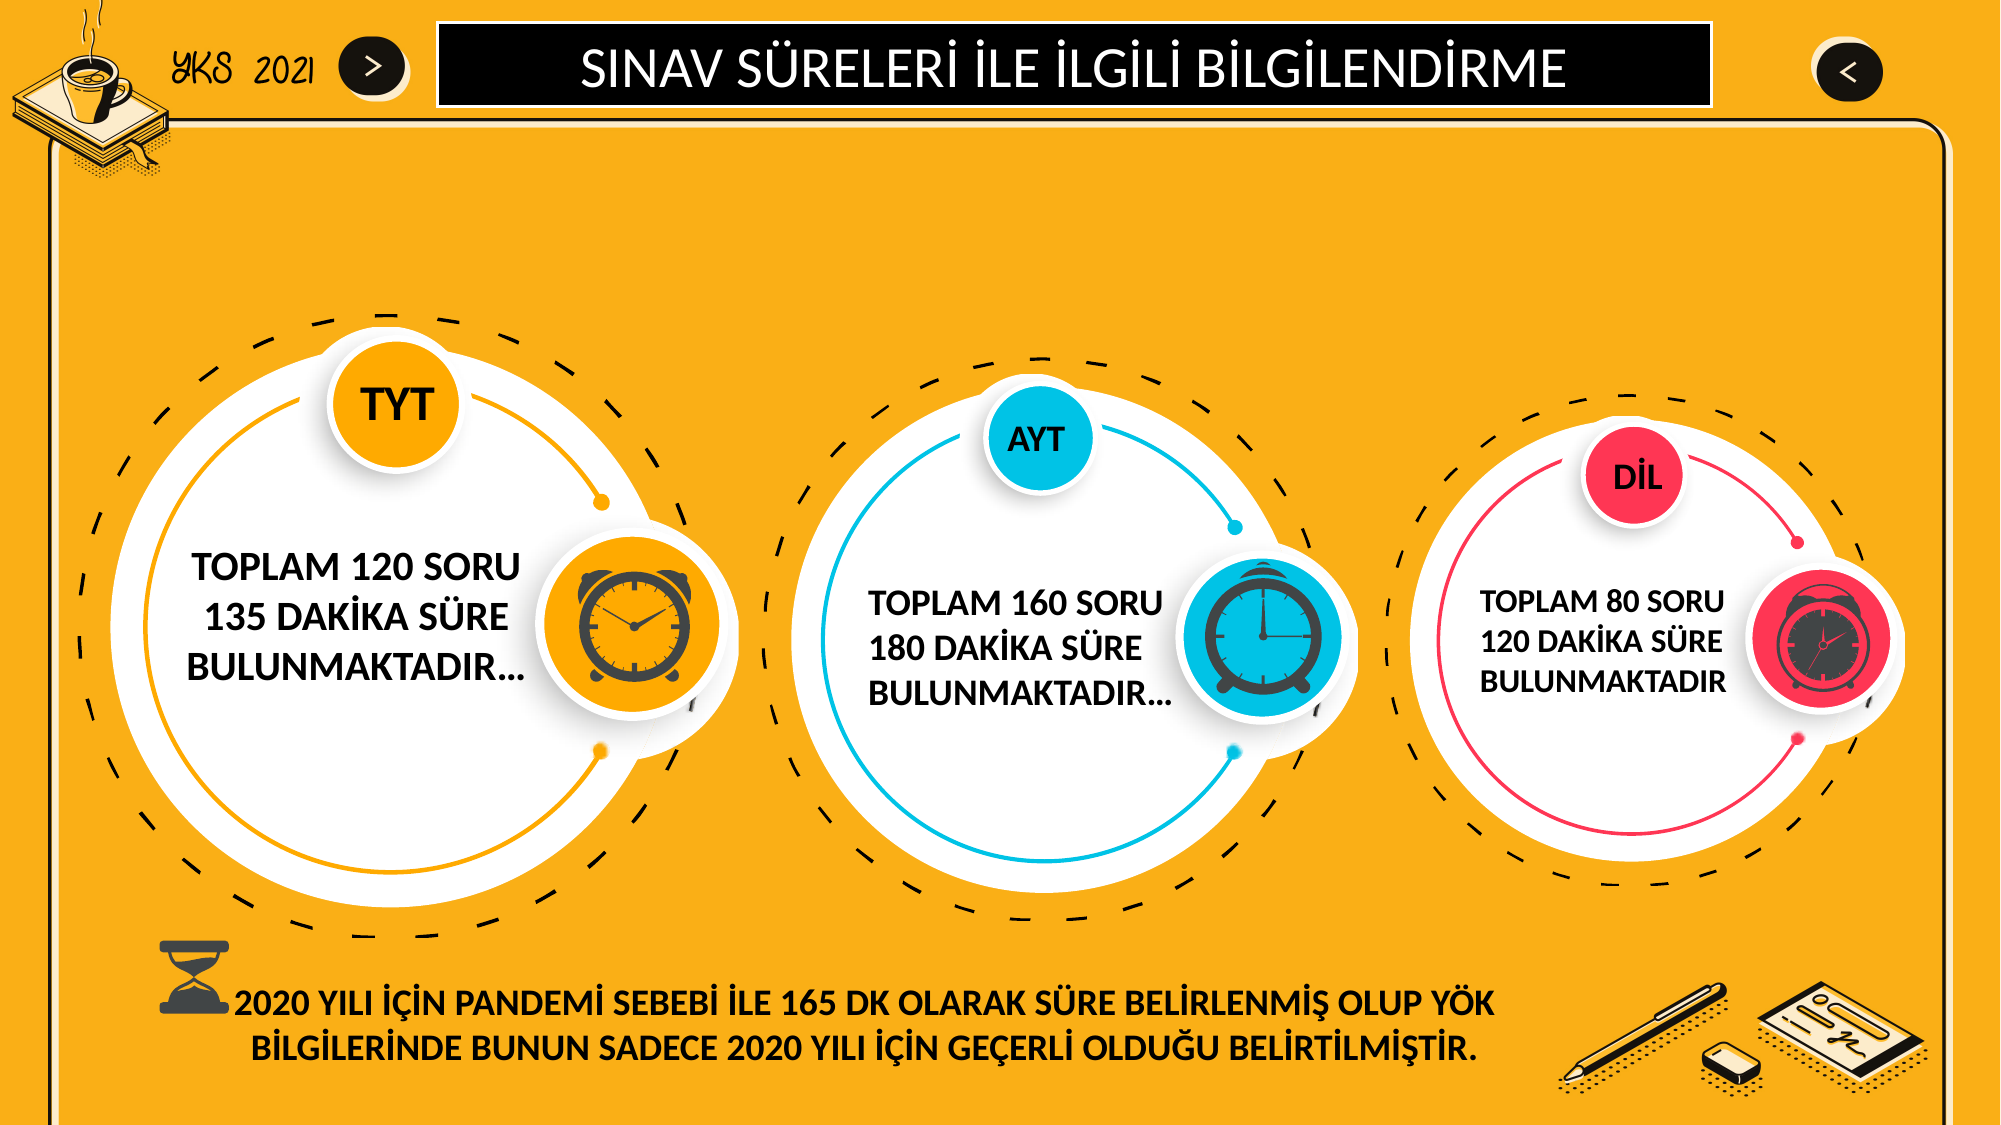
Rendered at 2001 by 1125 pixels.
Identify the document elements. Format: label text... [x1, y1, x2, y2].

text_box SINAV SÜRELERİ İLE İLGİLİ BİLGİLENDİRME [436, 21, 1713, 108]
picture [0, 0, 2001, 1125]
text_box 2020 YILI İÇİN PANDEMİ SEBEBİ İLE 165 DK OLARAK SÜRE BELİRLENMİŞ OLUP YÖK BİLGİLERİNDE BUNUN SADECE 2020 YILI İÇİN GEÇERLİ OLDUĞU BELİRTİLMİŞTİR. [164, 970, 1566, 1076]
